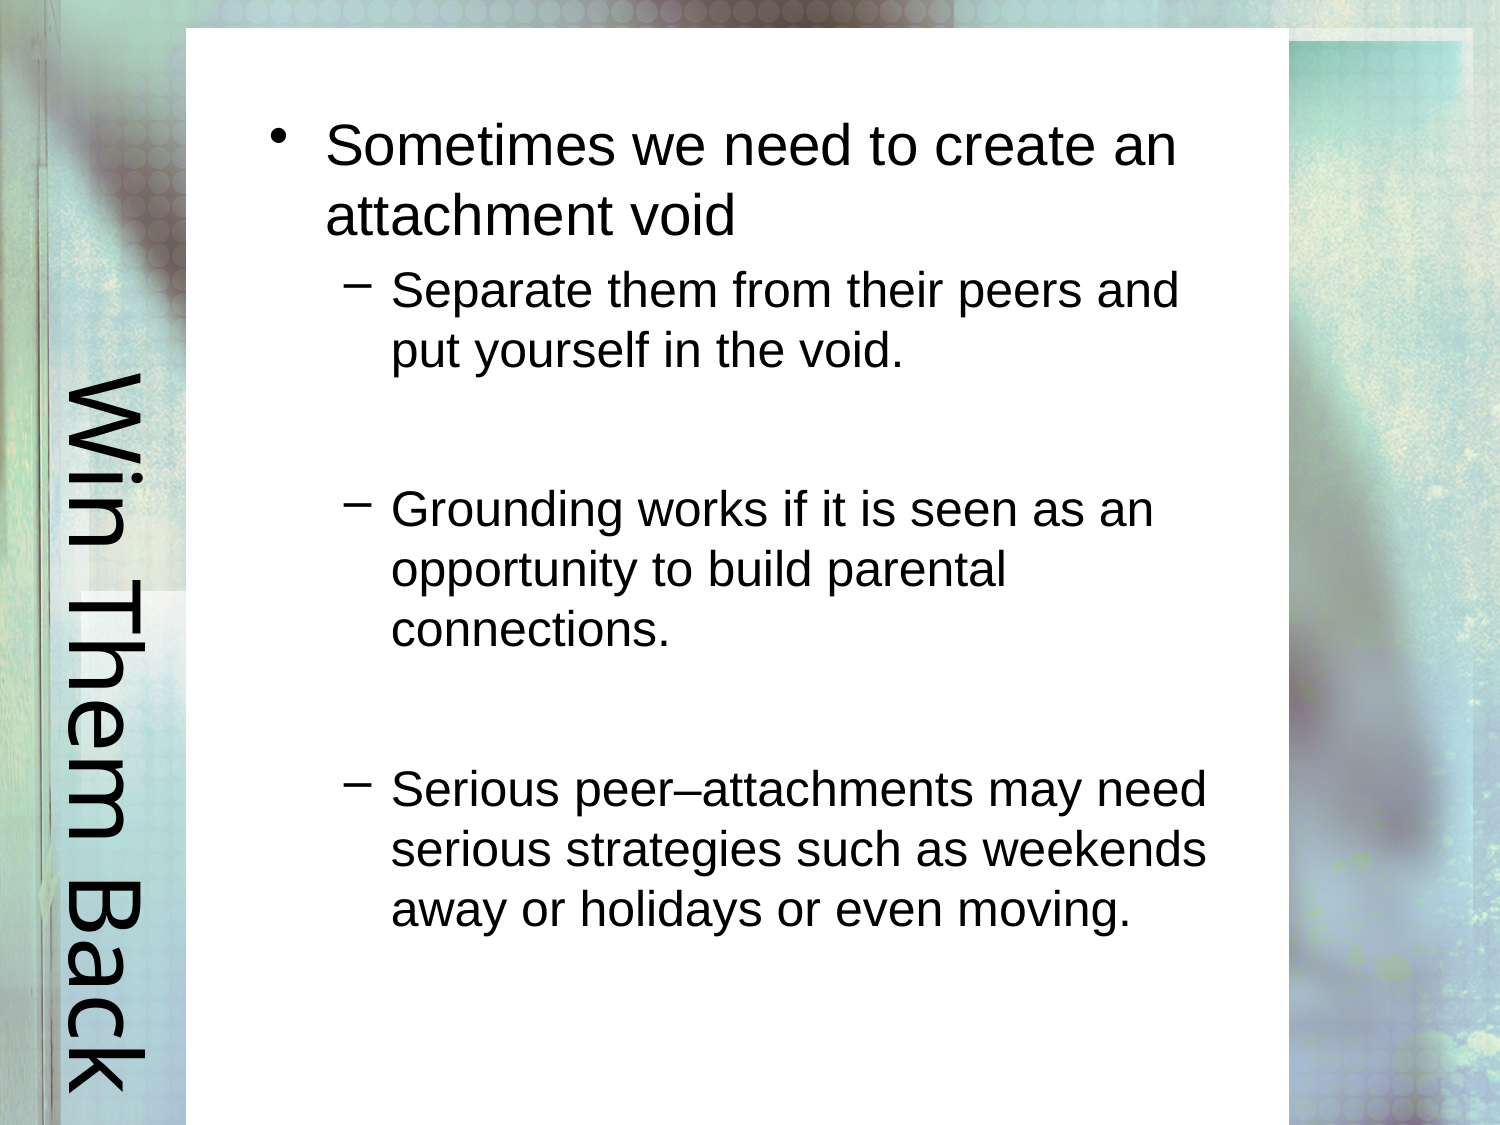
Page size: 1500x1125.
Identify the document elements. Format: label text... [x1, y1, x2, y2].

list Sometimes we need to create an attachment void Separate them from their peers and put yourself in the void. Grounding works if it is seen as an opportunity to build parental connections. Serious peer–attachments may need serious strategies such as weekends away or holidays or even moving. [253, 99, 1242, 1125]
picture [0, 0, 1500, 1125]
title Win Them Back [41, 196, 179, 1125]
